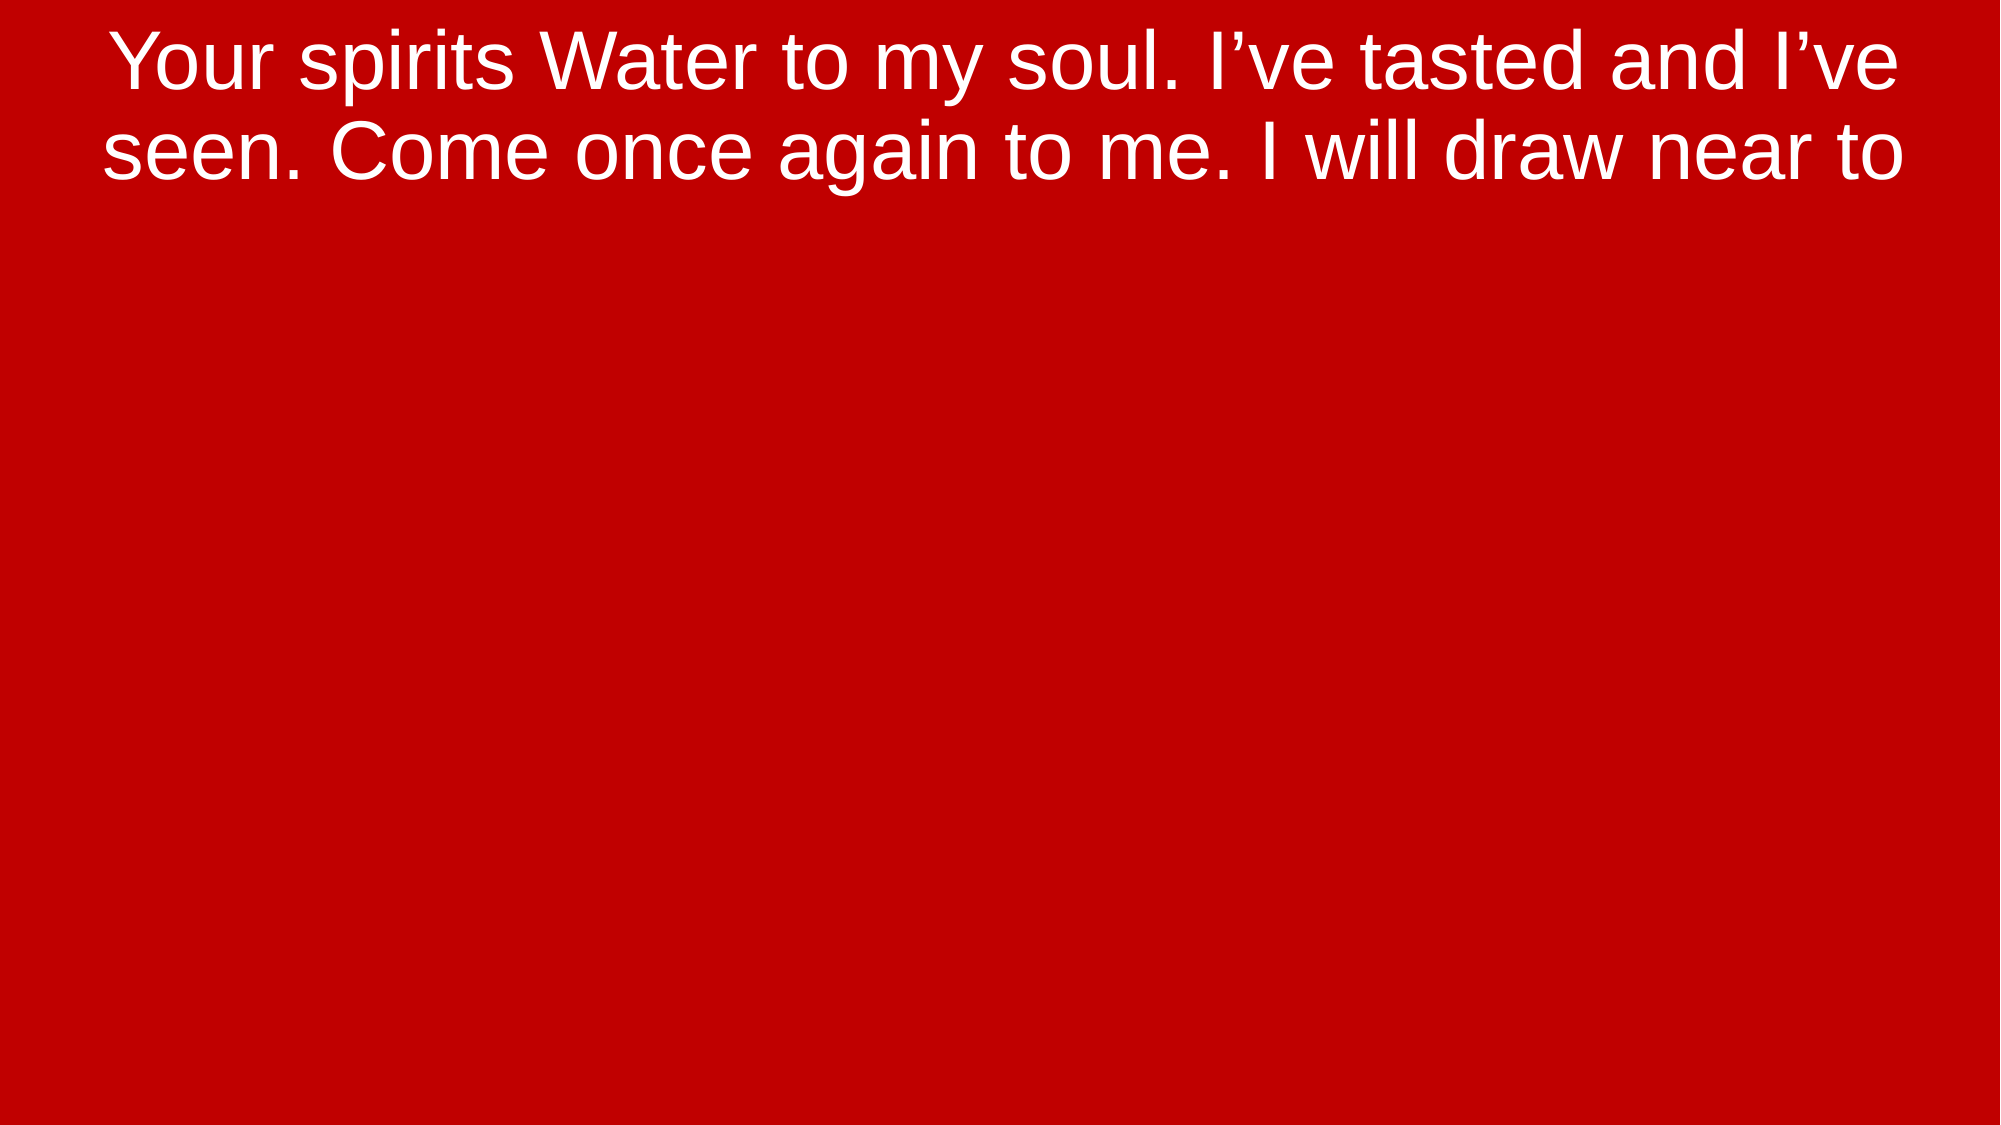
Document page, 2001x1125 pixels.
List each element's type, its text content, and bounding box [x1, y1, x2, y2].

list Your spirits Water to my soul. I’ve tasted and I’ve seen. Come once again to me. I will draw near to [10, 9, 2000, 784]
